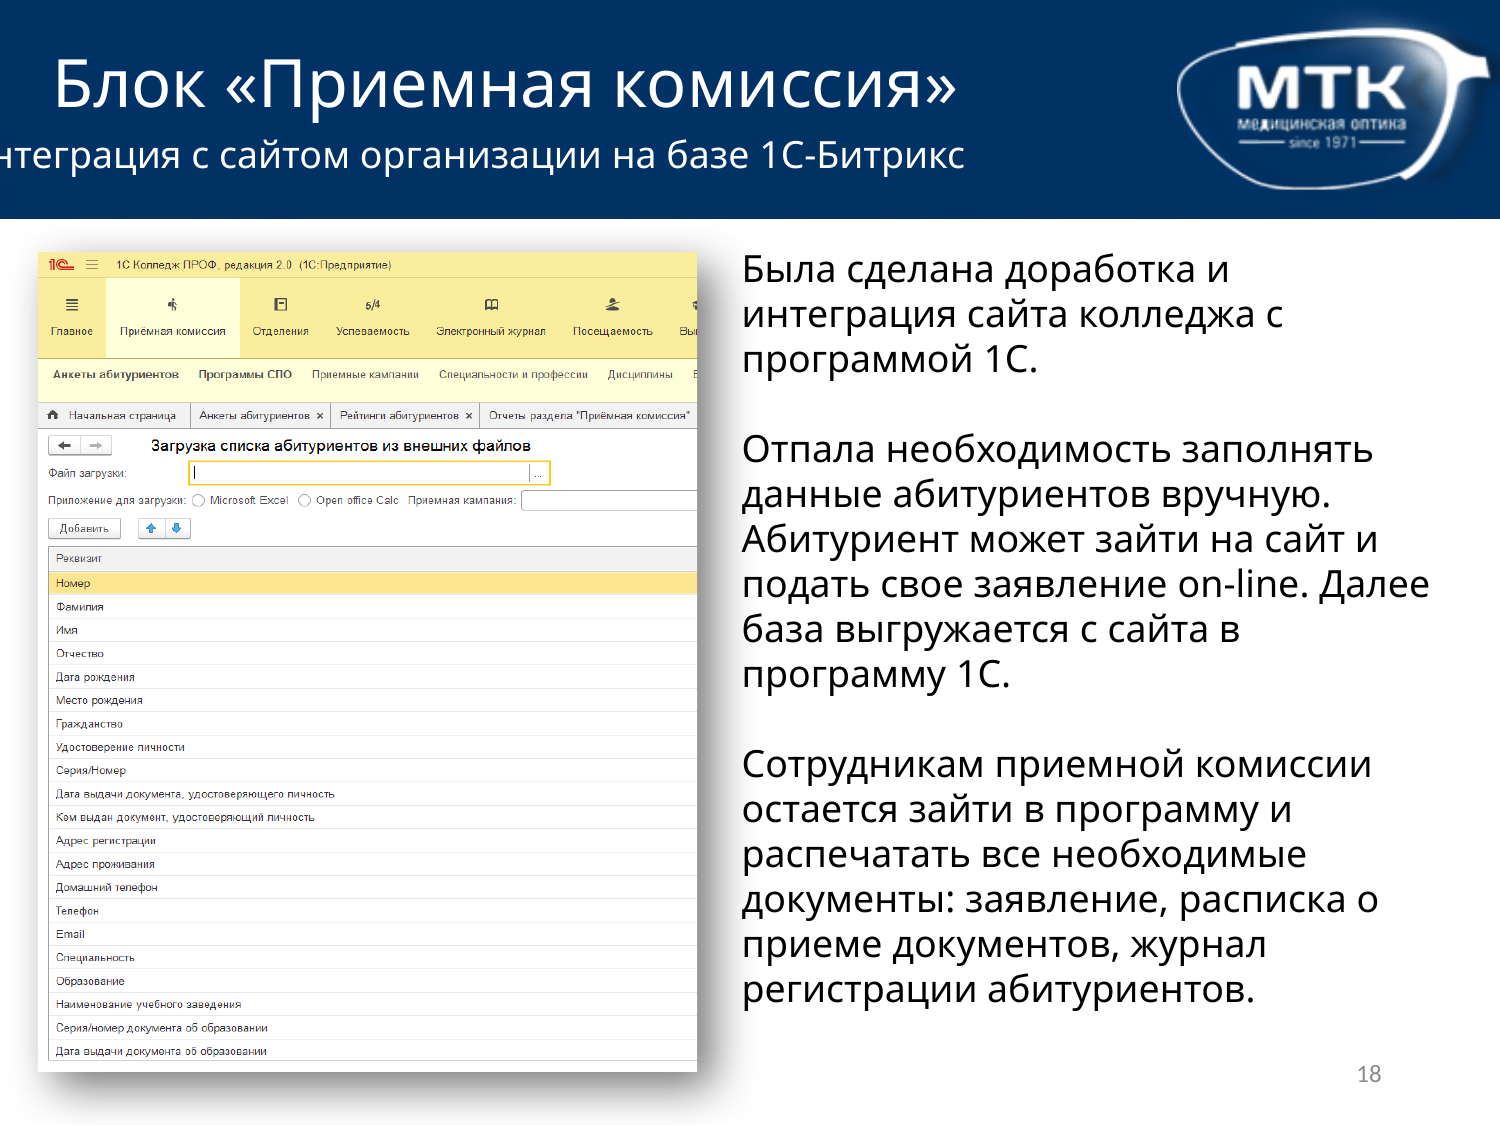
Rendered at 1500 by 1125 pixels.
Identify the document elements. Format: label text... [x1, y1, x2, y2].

text_box Была сделана доработка и интеграция сайта колледжа с программой 1С. Отпала необходимость заполнять данные абитуриентов вручную. Абитуриент может зайти на сайт и подать свое заявление on-line. Далее база выгружается с сайта в программу 1С. Сотрудникам приемной комиссии остается зайти в программу и распечатать все необходимые документы: заявление, расписка о приеме документов, журнал регистрации абитуриентов. [726, 237, 1460, 1018]
picture [37, 252, 698, 1072]
slide_number 18 [1059, 1042, 1397, 1103]
picture [0, 0, 1500, 219]
